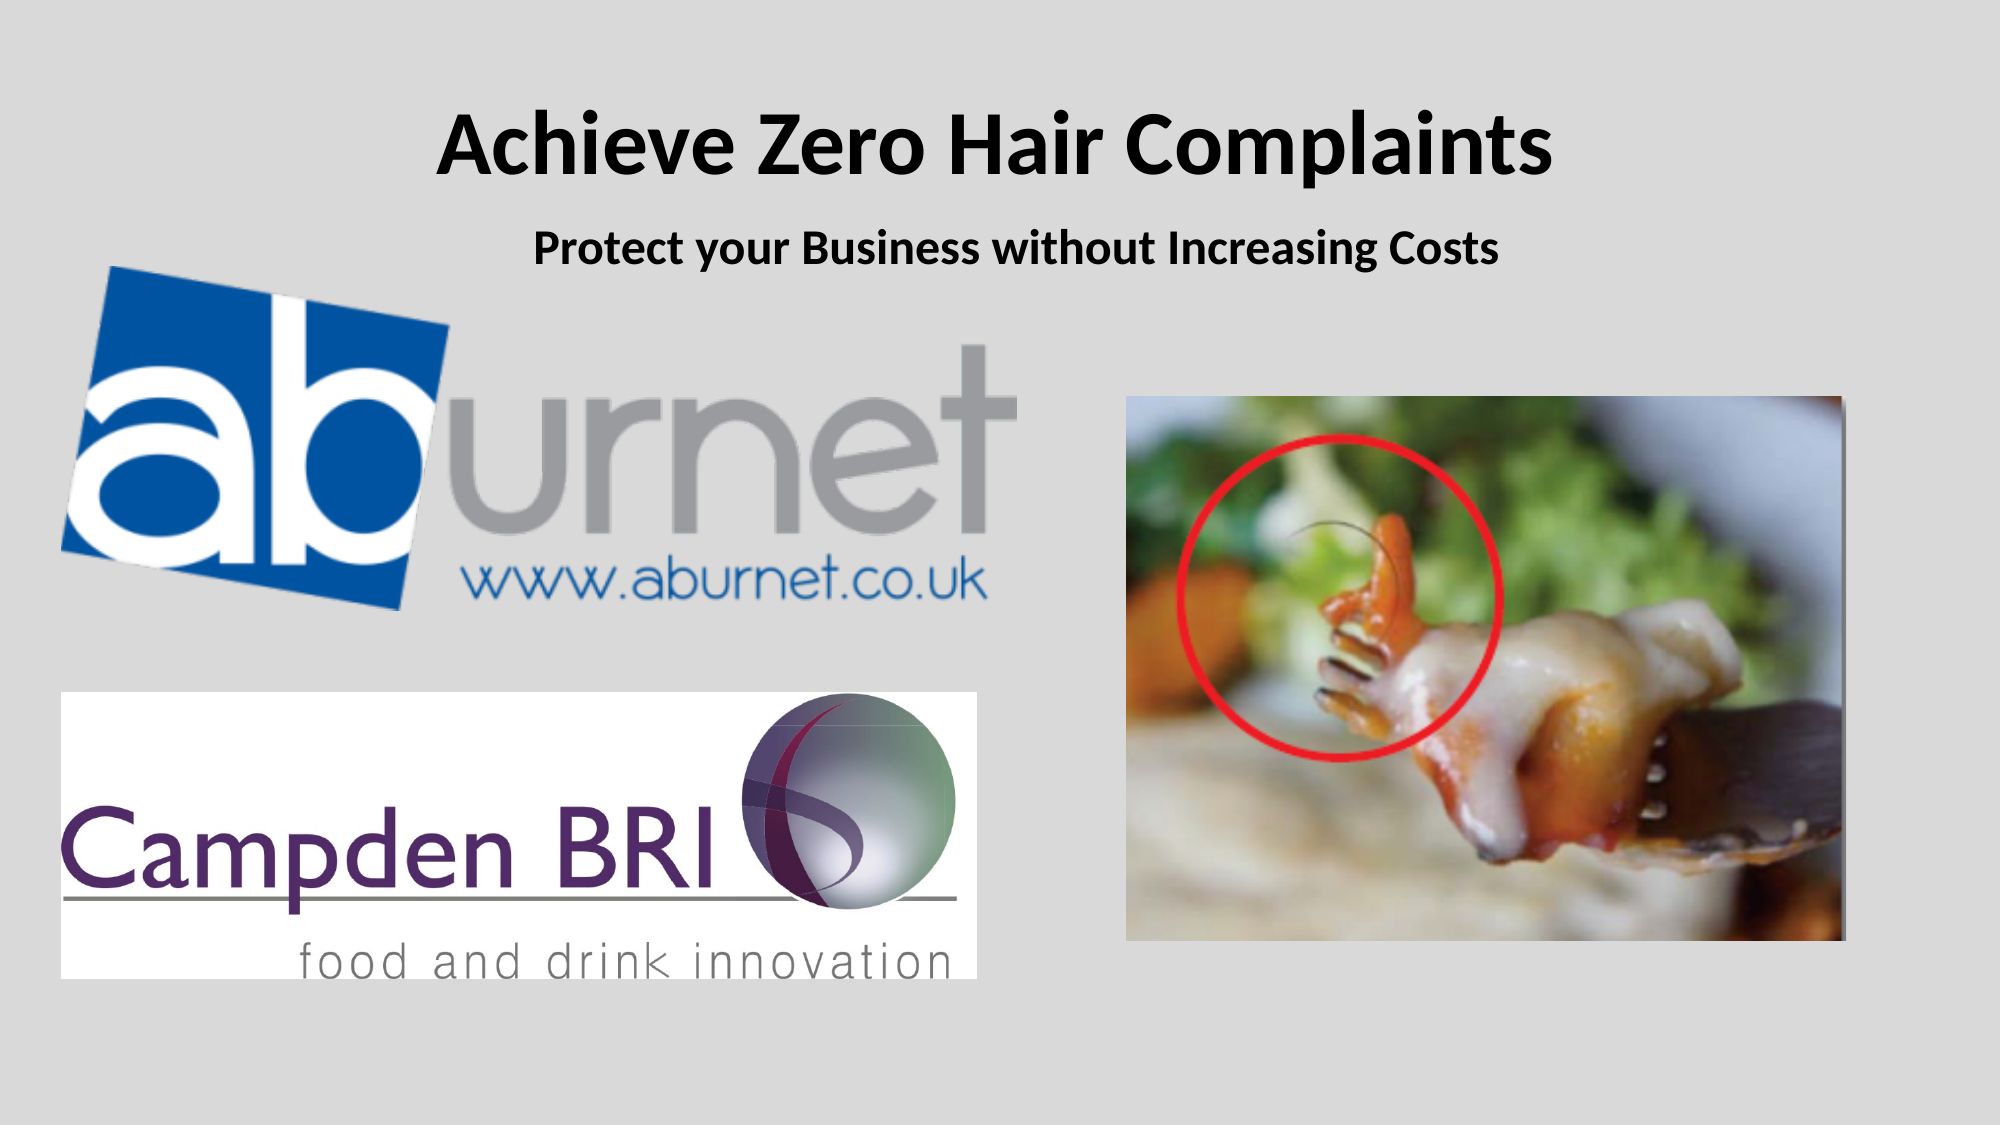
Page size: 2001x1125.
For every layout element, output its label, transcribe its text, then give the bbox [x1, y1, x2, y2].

picture [61, 692, 977, 979]
picture [1126, 396, 1847, 941]
picture [61, 266, 1017, 611]
text_box Achieve Zero Hair Complaints Protect your Business without Increasing Costs [61, 68, 1973, 282]
